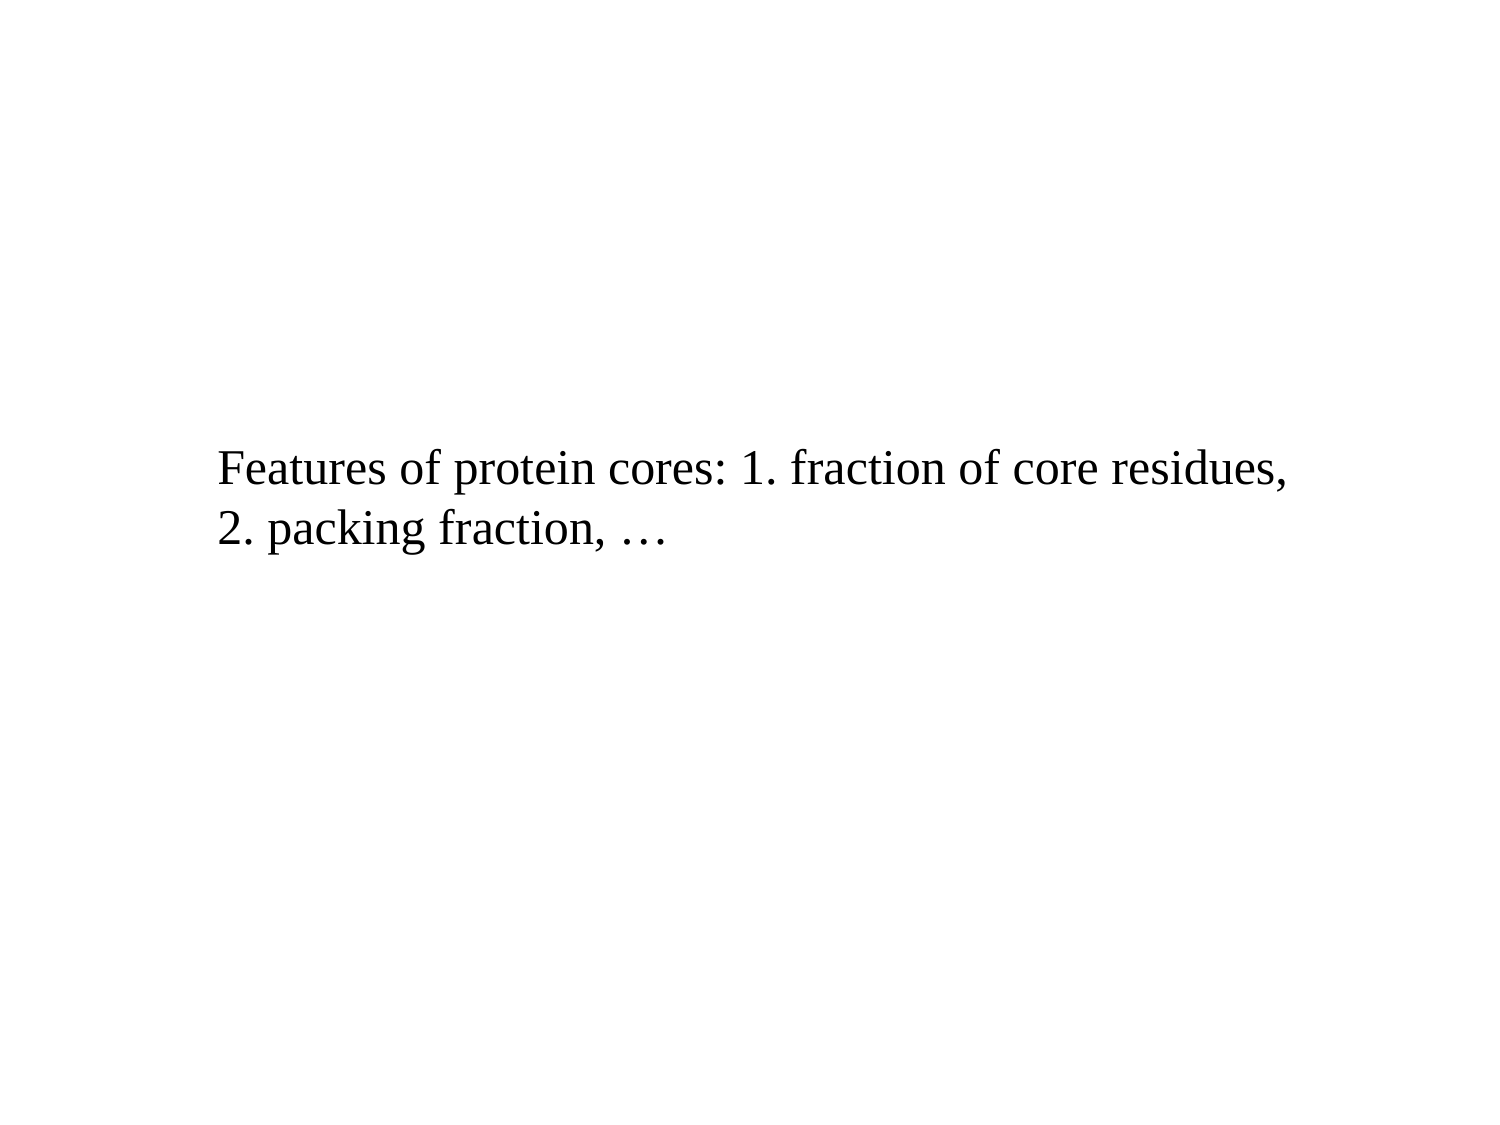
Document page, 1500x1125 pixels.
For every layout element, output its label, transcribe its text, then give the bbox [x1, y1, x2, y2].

text_box Features of protein cores: 1. fraction of core residues, 2. packing fraction, … [202, 427, 1304, 563]
